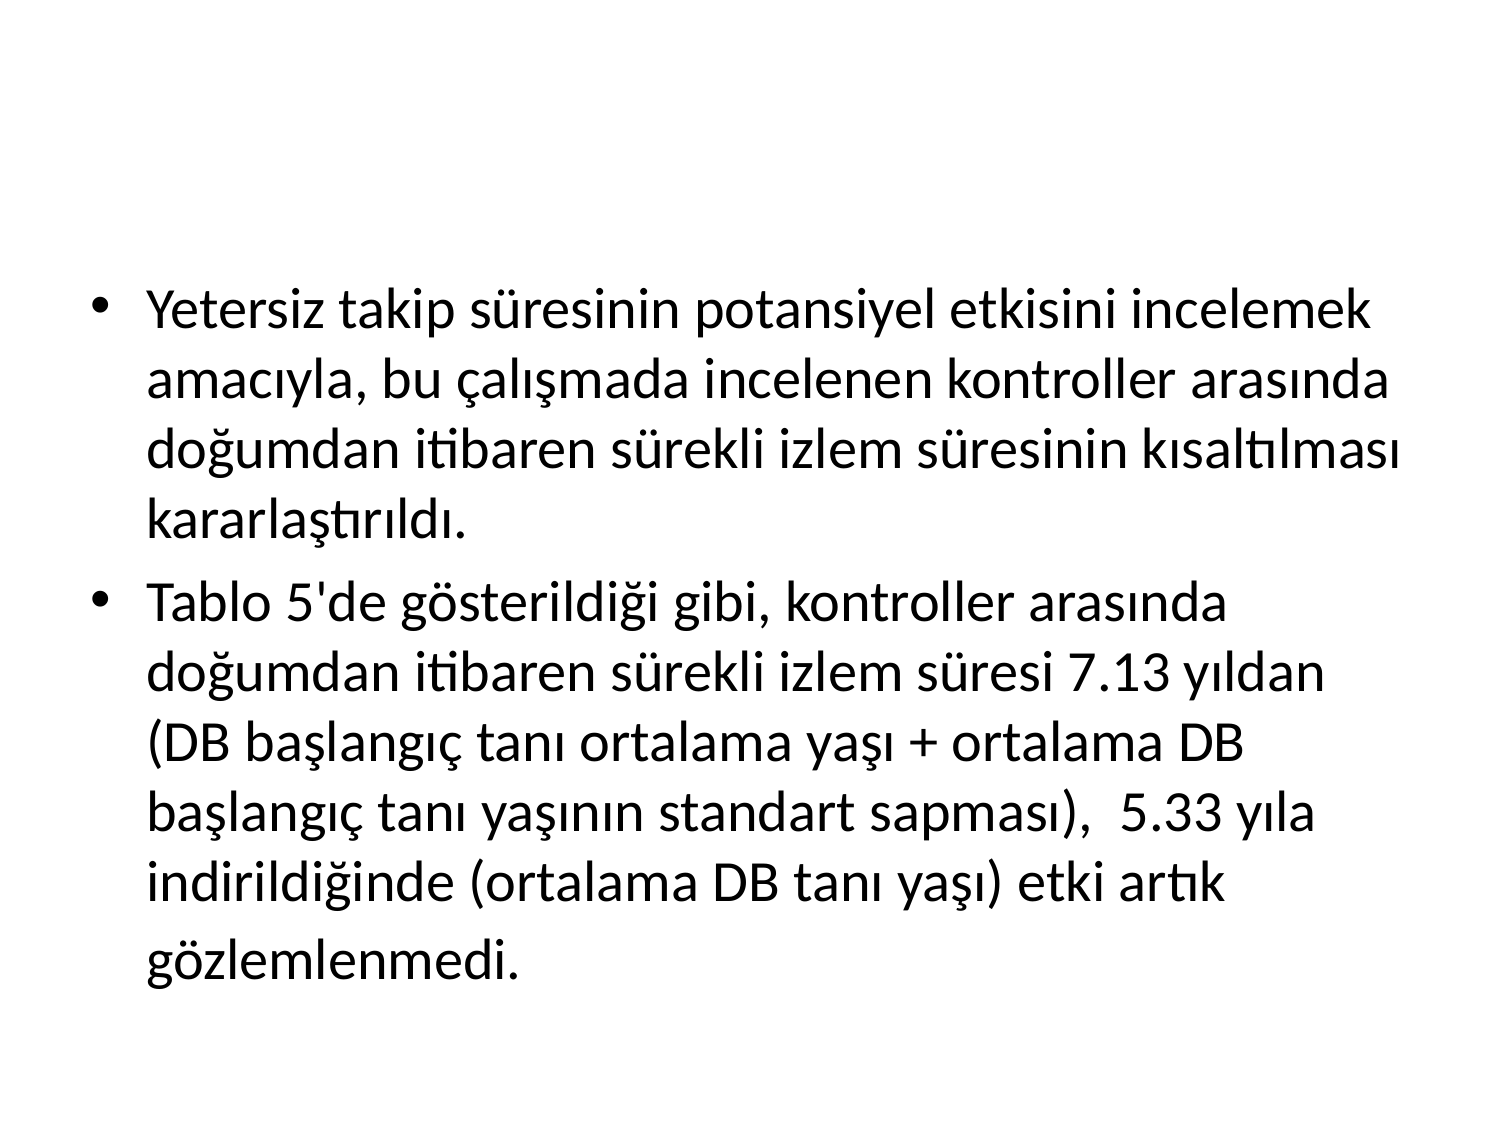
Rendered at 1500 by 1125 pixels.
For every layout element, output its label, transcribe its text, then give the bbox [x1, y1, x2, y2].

list Yetersiz takip süresinin potansiyel etkisini incelemek amacıyla, bu çalışmada incelenen kontroller arasında doğumdan itibaren sürekli izlem süresinin kısaltılması kararlaştırıldı. Tablo 5'de gösterildiği gibi, kontroller arasında doğumdan itibaren sürekli izlem süresi 7.13 yıldan (DB başlangıç tanı ortalama yaşı + ortalama DB başlangıç tanı yaşının standart sapması), 5.33 yıla indirildiğinde (ortalama DB tanı yaşı) etki artık gözlemlenmedi. [74, 262, 1426, 1006]
